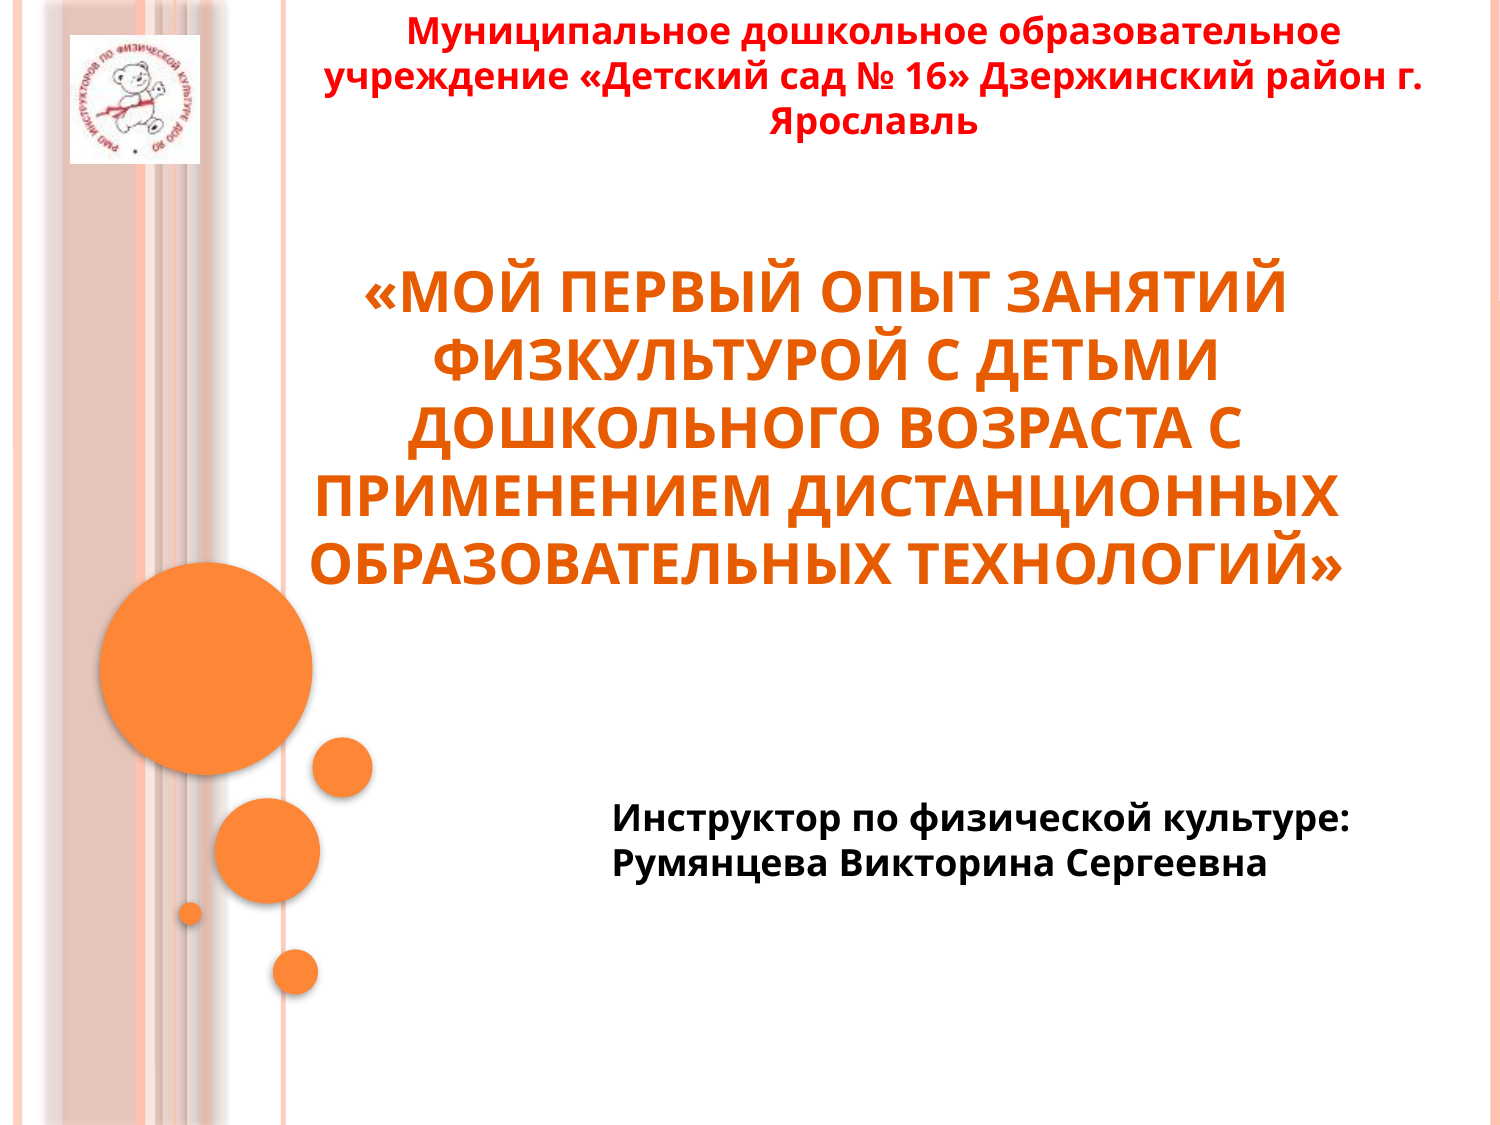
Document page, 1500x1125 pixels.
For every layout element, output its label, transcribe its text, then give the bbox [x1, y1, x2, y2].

subtitle Муниципальное дошкольное образовательное учреждение «Детский сад № 16» Дзержинский район г. Ярославль [277, 0, 1471, 319]
picture [69, 34, 200, 165]
text_box Инструктор по физической культуре: Румянцева Викторина Сергеевна [596, 786, 1500, 892]
title «Мой первый опыт занятий физкультурой с детьми дошкольного возраста с применением дистанционных образовательных технологий» [265, 160, 1388, 740]
